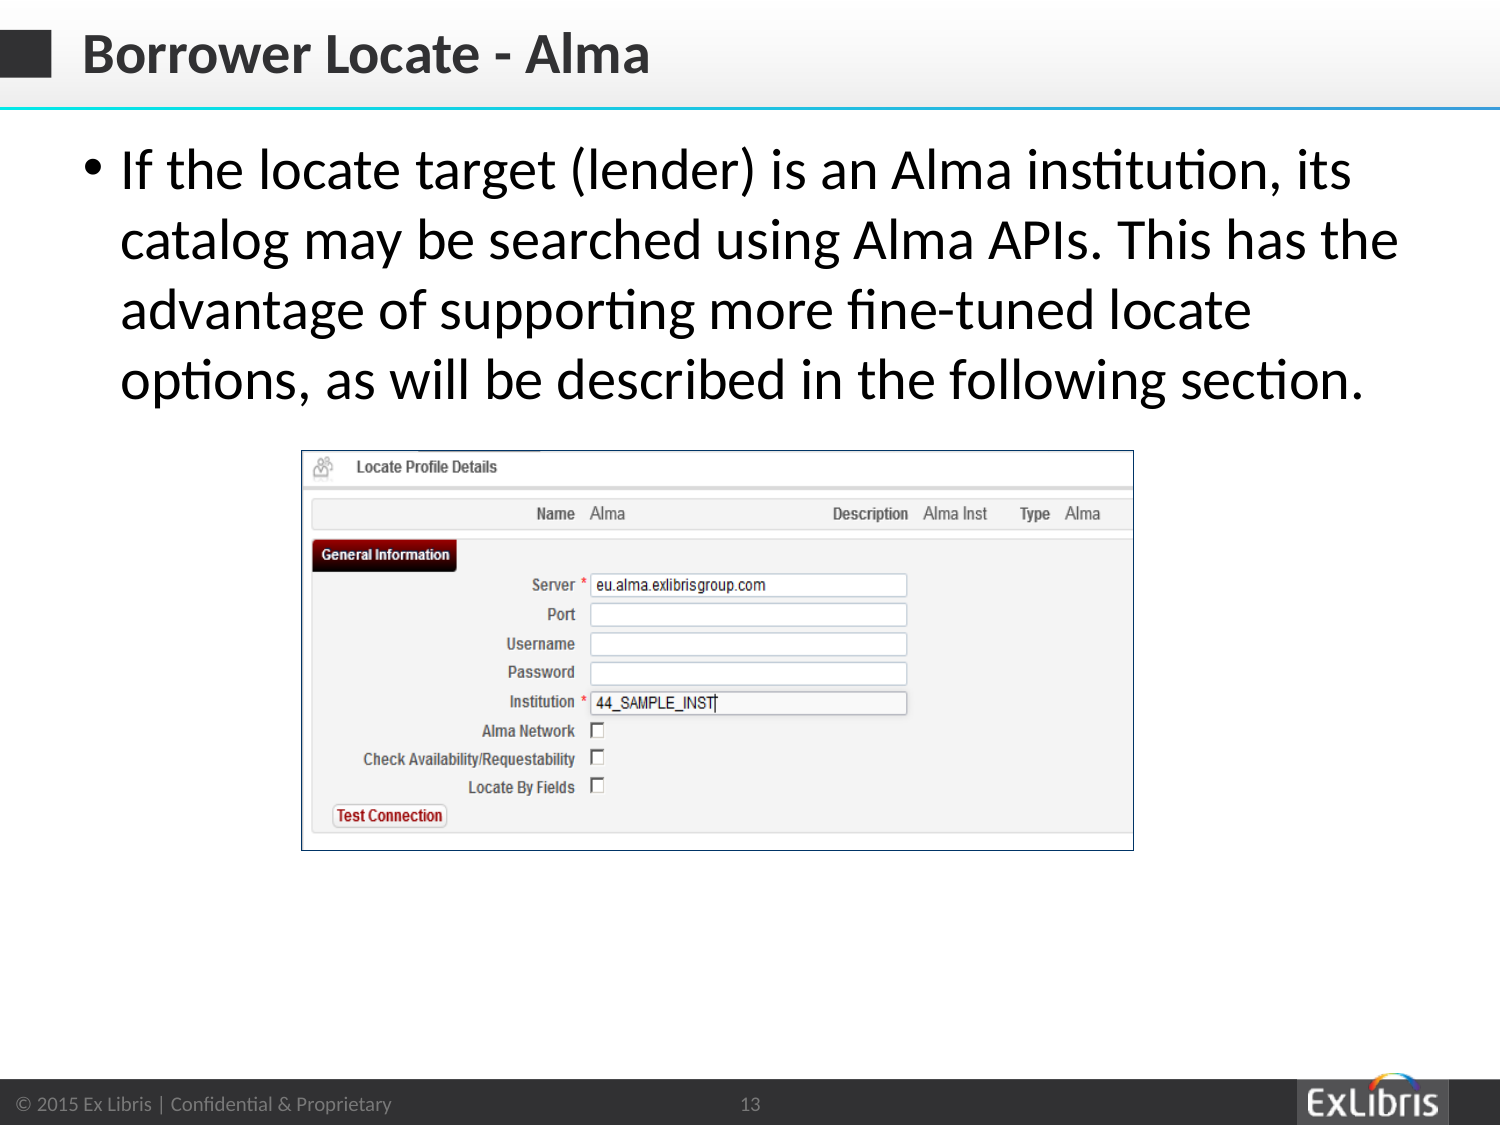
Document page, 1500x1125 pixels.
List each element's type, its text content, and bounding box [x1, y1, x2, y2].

title Borrower Locate - Alma [67, 3, 1427, 107]
slide_number 13 [662, 1073, 838, 1125]
picture [301, 450, 1134, 851]
list If the locate target (lender) is an Alma institution, its catalog may be searched using Alma APIs. This has the advantage of supporting more fine-tuned locate options, as will be described in the following section. [67, 123, 1427, 1031]
picture [1308, 1073, 1438, 1122]
